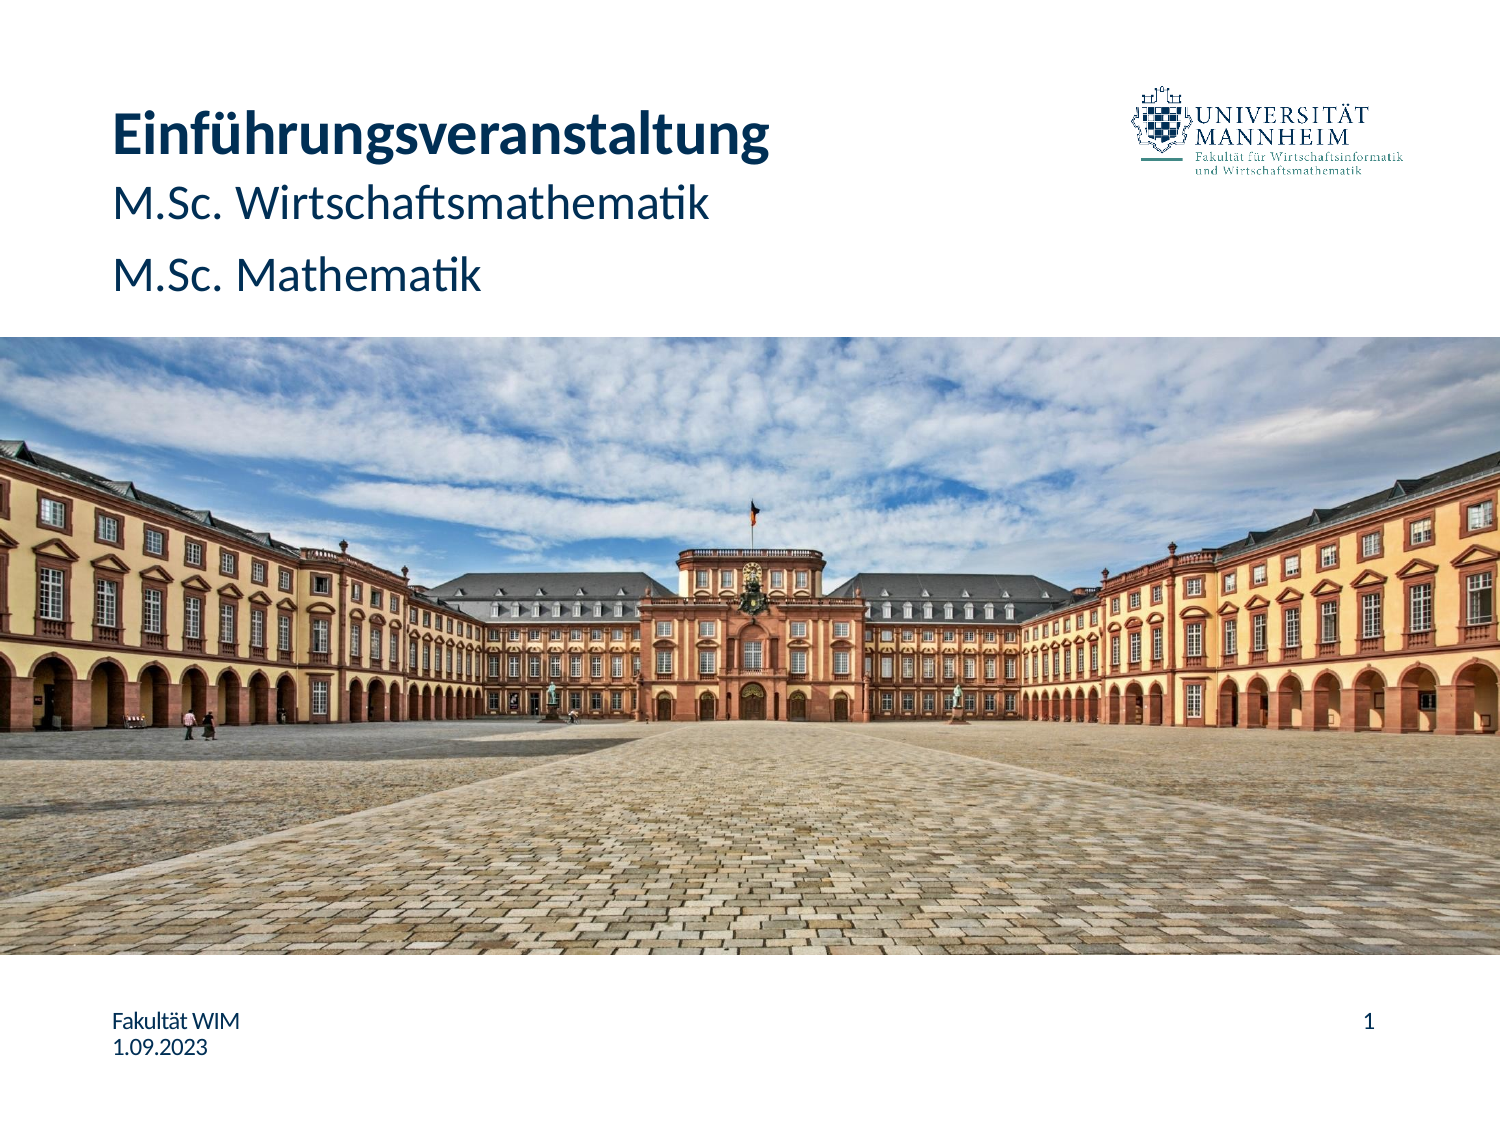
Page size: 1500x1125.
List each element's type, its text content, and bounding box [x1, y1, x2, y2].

title Einführungsveranstaltung M.Sc. Wirtschaftsmathematik M.Sc. Mathematik [110, 89, 780, 302]
picture [0, 337, 1500, 956]
picture [1131, 86, 1403, 175]
footer Fakultät WIM 1.09.2023 [110, 1009, 251, 1125]
slide_number 1 [1356, 1009, 1395, 1125]
